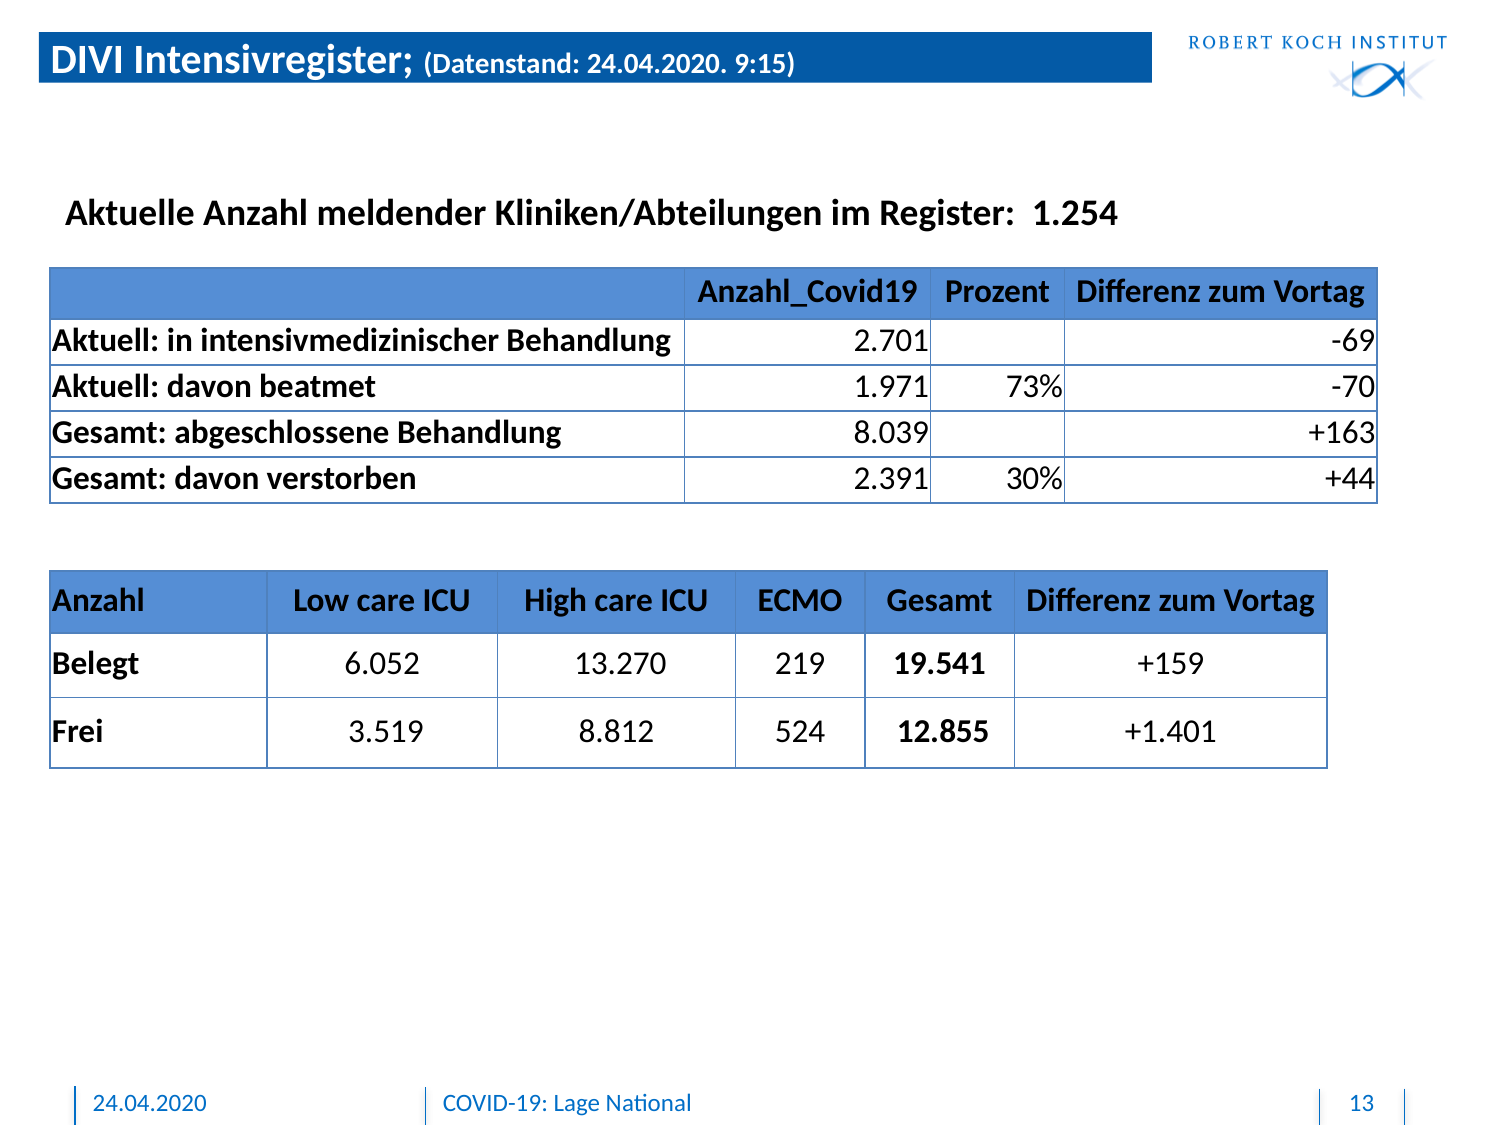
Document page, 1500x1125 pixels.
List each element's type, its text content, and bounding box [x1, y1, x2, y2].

table_cell -69 [1065, 320, 1376, 364]
table_cell 13.270 [498, 634, 735, 697]
footer COVID-19: Lage National [442, 1086, 1293, 1119]
table_header High care ICU [498, 572, 735, 632]
table_cell +44 [1065, 458, 1376, 502]
table_header Anzahl_Covid19 [685, 269, 930, 318]
table_cell 8.812 [498, 698, 735, 767]
table_cell Gesamt: davon verstorben [51, 458, 684, 502]
table_cell +1.401 [1015, 698, 1326, 767]
table_cell -70 [1065, 366, 1376, 410]
table_cell [931, 320, 1064, 364]
title DIVI Intensivregister; (Datenstand: 24.04.2020. 9:15) [38, 32, 1152, 83]
table_cell Belegt [51, 634, 266, 697]
table_cell Aktuell: davon beatmet [51, 366, 684, 410]
text_box Aktuelle Anzahl meldender Kliniken/Abteilungen im Register: 1.254 [50, 180, 1164, 241]
table_cell 30% [931, 458, 1064, 502]
table_cell 8.039 [685, 412, 930, 456]
table_header [51, 269, 684, 318]
table_header Differenz zum Vortag [1065, 269, 1376, 318]
table_cell 12.855 [866, 698, 1014, 767]
table_cell 2.391 [685, 458, 930, 502]
table_cell Aktuell: in intensivmedizinischer Behandlung [51, 320, 684, 364]
table_header ECMO [736, 572, 864, 632]
table_header Gesamt [866, 572, 1014, 632]
table_cell +163 [1065, 412, 1376, 456]
table_cell Frei [51, 698, 266, 767]
table_cell [931, 412, 1064, 456]
table_cell 2.701 [685, 320, 930, 364]
table_cell 6.052 [268, 634, 497, 697]
table_cell 1.971 [685, 366, 930, 410]
table_cell 219 [736, 634, 864, 697]
table_header Anzahl [51, 572, 266, 632]
picture [1182, 29, 1454, 109]
table_header Differenz zum Vortag [1015, 572, 1326, 632]
table_cell 3.519 [268, 698, 497, 767]
table_header Low care ICU [268, 572, 497, 632]
table_cell 19.541 [866, 634, 1014, 697]
table_cell +159 [1015, 634, 1326, 697]
table_cell 524 [736, 698, 864, 767]
table_cell 73% [931, 366, 1064, 410]
table_header Prozent [931, 269, 1064, 318]
slide_number 13 [1321, 1086, 1403, 1119]
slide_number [92, 1086, 398, 1119]
table_cell Gesamt: abgeschlossene Behandlung [51, 412, 684, 456]
